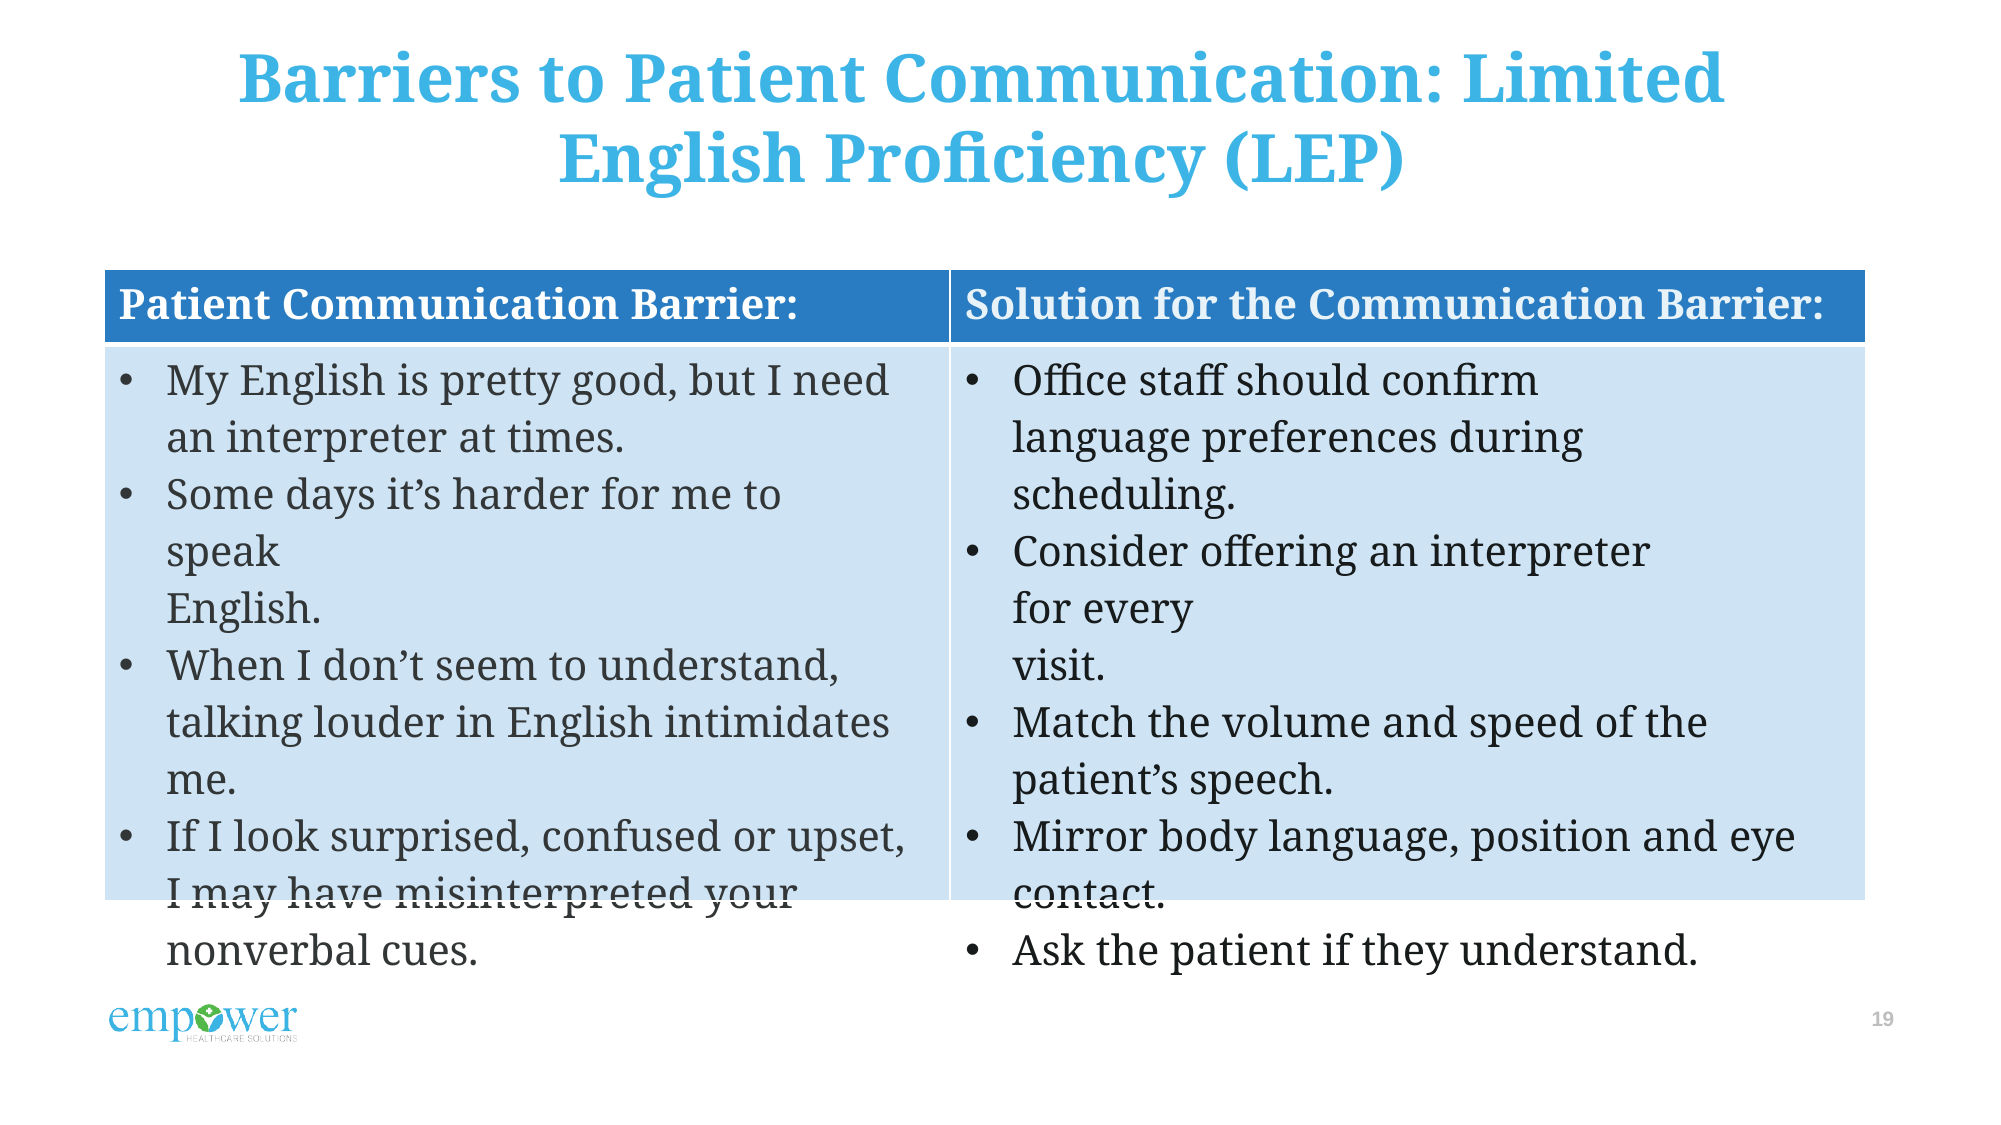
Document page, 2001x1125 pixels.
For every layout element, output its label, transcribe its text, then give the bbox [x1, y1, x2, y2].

table_header Solution for the Communication Barrier: [951, 270, 1865, 342]
table_cell My English is pretty good, but I need an interpreter at times. Some days it’s harder for me to speak English. When I don’t seem to understand, talking louder in English intimidates me. If I look surprised, confused or upset, I may have misinterpreted your nonverbal cues. [105, 347, 949, 900]
picture [109, 1004, 297, 1042]
table_cell Office staff should confirm language preferences during scheduling. Consider offering an interpreter for every visit. Match the volume and speed of the patient’s speech. Mirror body language, position and eye contact. Ask the patient if they understand. [951, 347, 1865, 900]
slide_number 19 [1865, 1005, 1903, 1125]
table_header Patient Communication Barrier: [105, 270, 949, 342]
title Barriers to Patient Communication: Limited English Proficiency (LEP) [236, 33, 1764, 224]
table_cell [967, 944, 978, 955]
